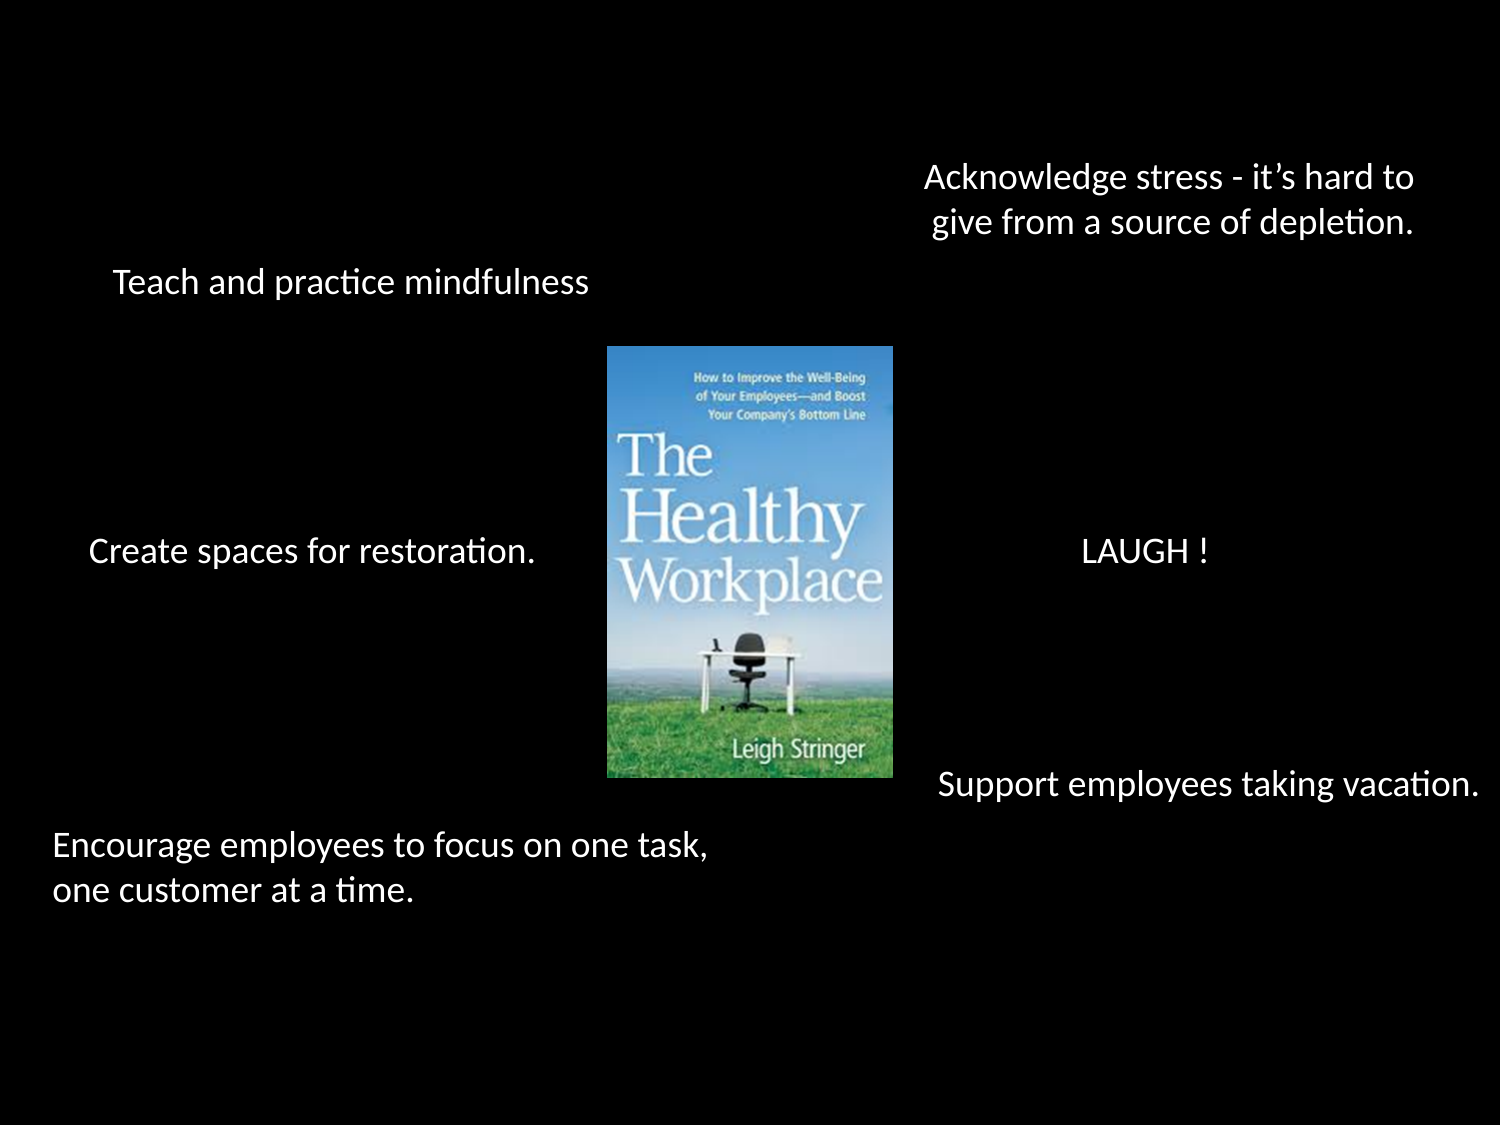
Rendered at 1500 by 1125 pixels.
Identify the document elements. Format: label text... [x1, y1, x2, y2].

text_box Teach and practice mindfulness [97, 249, 605, 310]
text_box Acknowledge stress - it’s hard to give from a source of depletion. [892, 144, 1430, 295]
text_box LAUGH ! [1066, 518, 1256, 579]
text_box Create spaces for restoration. [73, 518, 552, 579]
picture [607, 346, 893, 779]
text_box Encourage employees to focus on one task, one customer at a time. [37, 812, 788, 918]
text_box Support employees taking vacation. [923, 751, 1496, 812]
